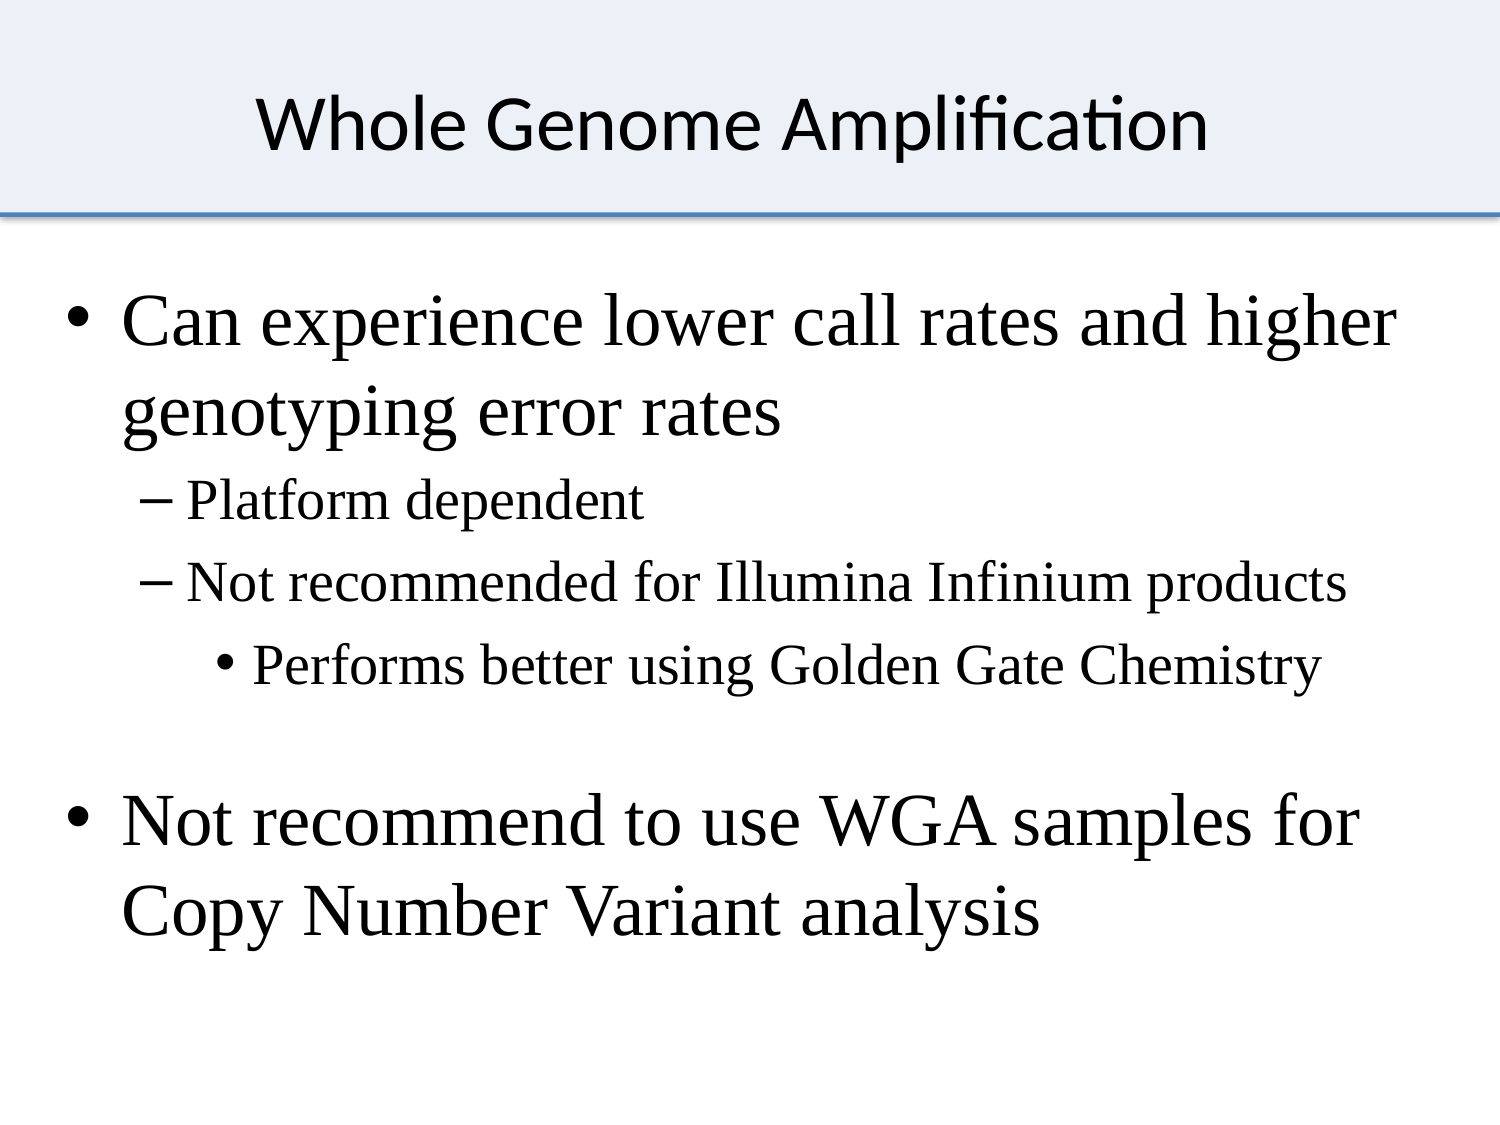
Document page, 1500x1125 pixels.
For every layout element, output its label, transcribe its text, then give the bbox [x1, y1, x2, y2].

title Whole Genome Amplification [183, 62, 1284, 175]
list Can experience lower call rates and higher genotyping error rates Platform dependent Not recommended for Illumina Infinium products Performs better using Golden Gate Chemistry Not recommend to use WGA samples for Copy Number Variant analysis [50, 262, 1462, 1050]
